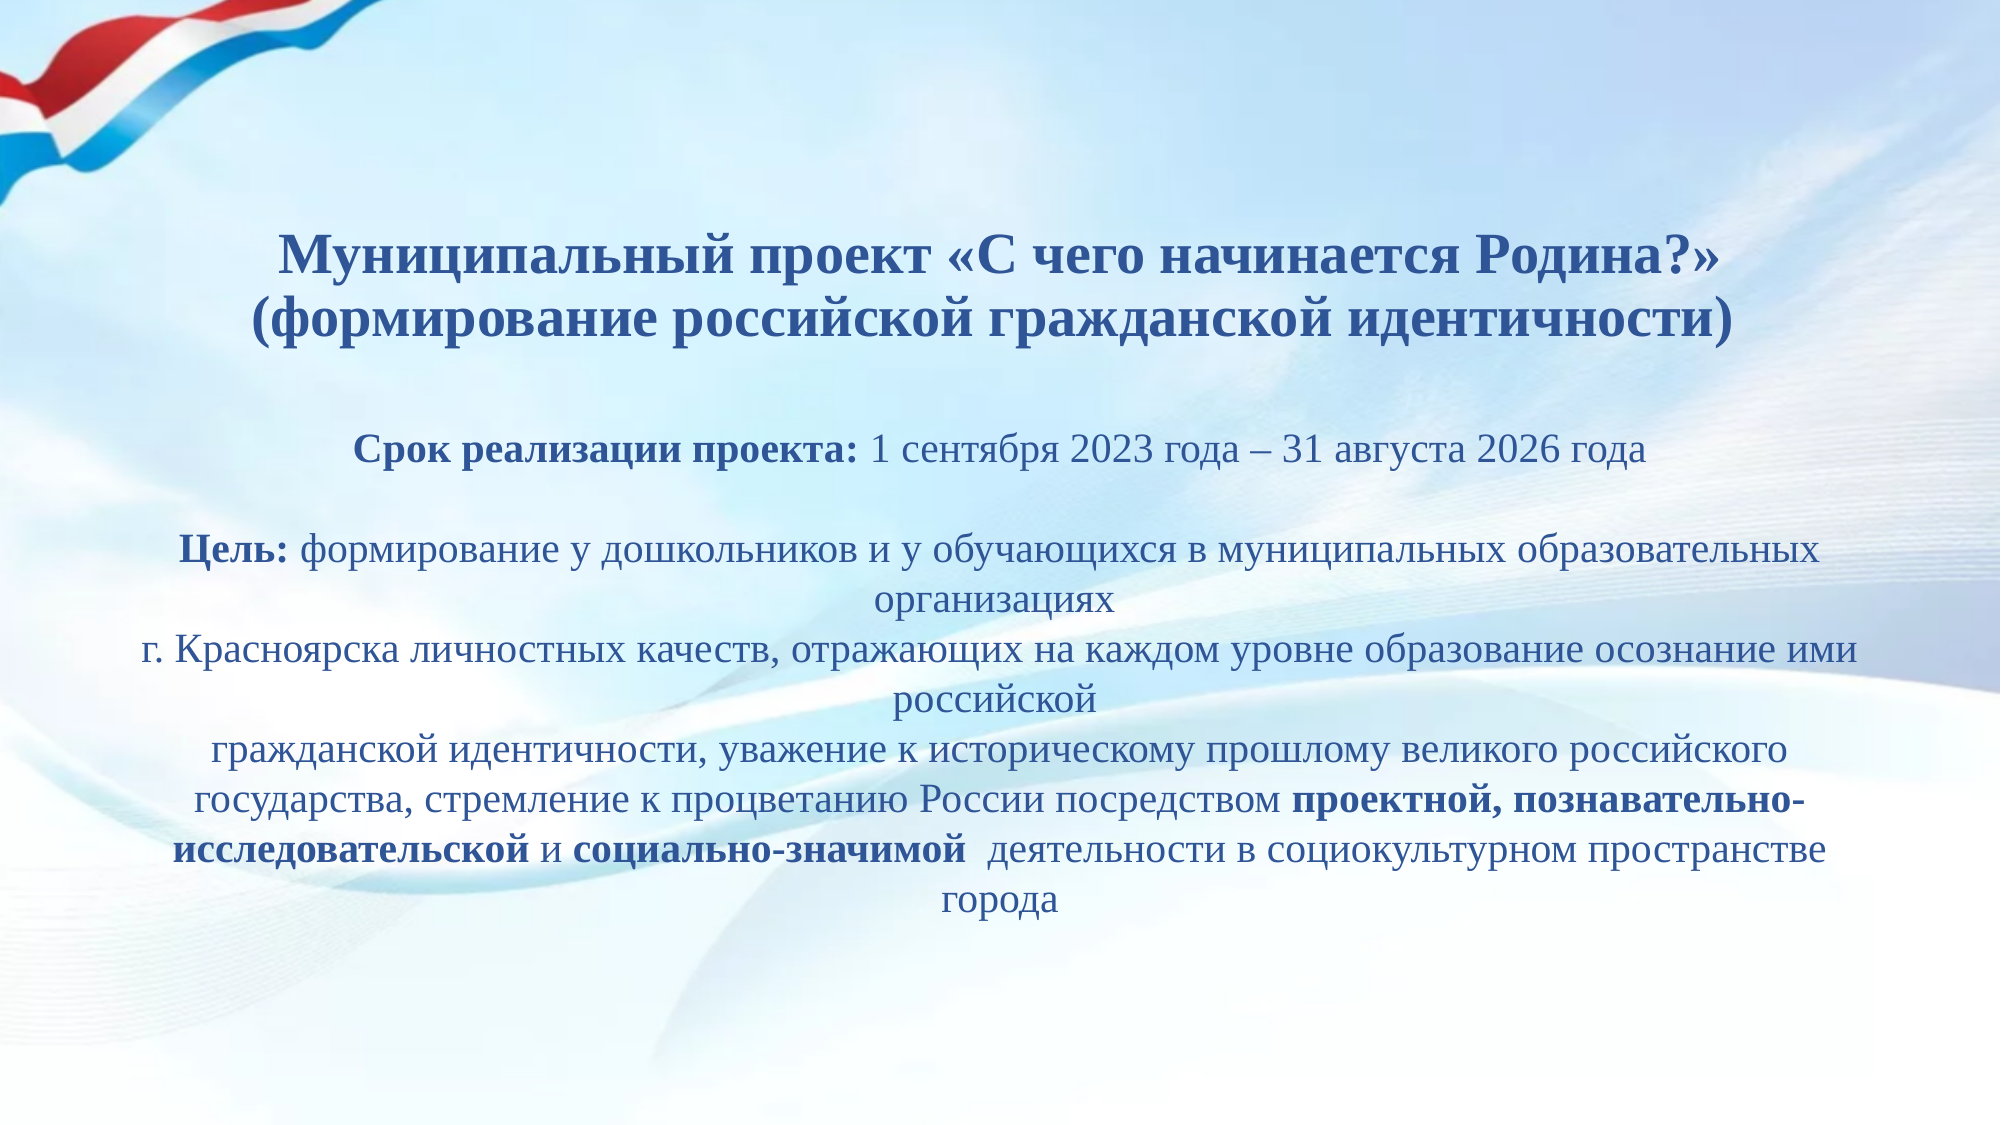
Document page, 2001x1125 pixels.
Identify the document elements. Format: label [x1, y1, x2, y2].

list [0, 0, 2000, 1125]
